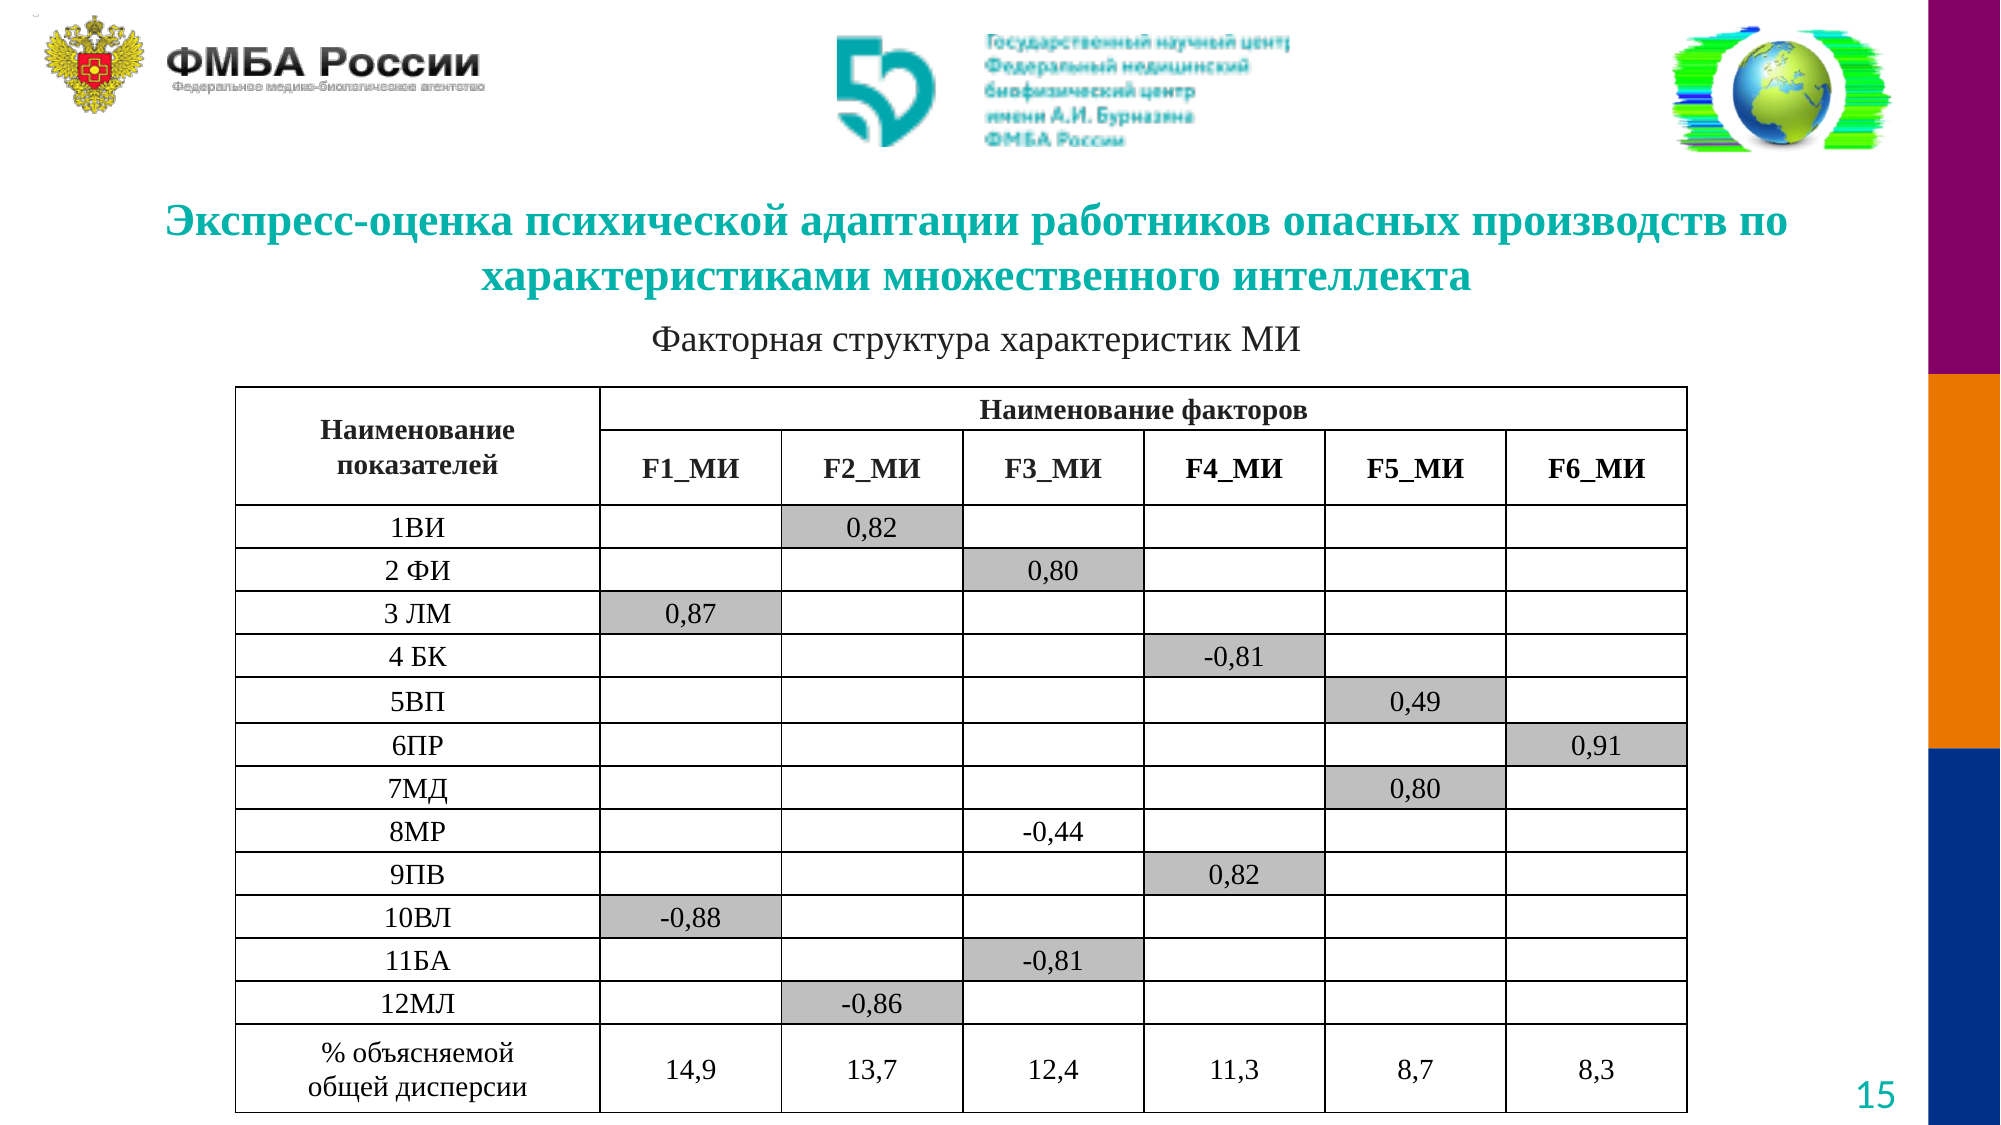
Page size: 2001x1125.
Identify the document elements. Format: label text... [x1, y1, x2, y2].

table_cell F1_МИ [601, 431, 781, 504]
table_cell 12,4 [964, 1025, 1143, 1112]
table_cell [964, 724, 1143, 765]
table_cell [782, 635, 962, 676]
table_cell [964, 982, 1143, 1023]
table_cell [782, 767, 962, 808]
table_header Наименование показателей [236, 388, 599, 504]
table_cell [1507, 810, 1686, 851]
table_cell [1145, 724, 1324, 765]
table_cell [601, 678, 781, 722]
table_cell F6_МИ [1507, 431, 1686, 504]
table_cell [1507, 678, 1686, 722]
table_cell [964, 678, 1143, 722]
picture [1666, 8, 1897, 162]
table_cell [1507, 635, 1686, 676]
table_cell [601, 635, 781, 676]
table_cell [964, 592, 1143, 633]
table_cell [1326, 939, 1505, 980]
table_cell [601, 724, 781, 765]
table_cell 14,9 [601, 1025, 781, 1112]
table_cell [601, 549, 781, 590]
text_box Факторная структура характеристик МИ [636, 307, 1317, 366]
table_cell 1ВИ [236, 506, 599, 547]
table_cell [782, 853, 962, 894]
table_cell 11БА [236, 939, 599, 980]
table_cell [1145, 549, 1324, 590]
table_cell 3 ЛМ [236, 592, 599, 633]
table_cell [782, 896, 962, 937]
table_cell [1507, 853, 1686, 894]
table_cell 0,87 [601, 592, 781, 633]
table_cell 10ВЛ [236, 896, 599, 937]
table_cell [964, 635, 1143, 676]
table_header Наименование факторов [601, 388, 1686, 429]
table_cell F4_МИ [1145, 431, 1324, 504]
table_cell [601, 853, 781, 894]
table_cell [601, 810, 781, 851]
table_cell [782, 939, 962, 980]
table_cell -0,44 [964, 810, 1143, 851]
table_cell [782, 810, 962, 851]
table_cell [1326, 635, 1505, 676]
table_cell -0,88 [601, 896, 781, 937]
table_cell 0,82 [782, 506, 962, 547]
table_cell [964, 506, 1143, 547]
table_cell 5ВП [236, 678, 599, 722]
table_cell [1145, 678, 1324, 722]
table_cell 0,80 [964, 549, 1143, 590]
table_cell [601, 982, 781, 1023]
table_cell [782, 592, 962, 633]
table_cell 13,7 [782, 1025, 962, 1112]
table_cell 9ПВ [236, 853, 599, 894]
table_cell [1326, 853, 1505, 894]
table_cell [1145, 810, 1324, 851]
table_cell 8,7 [1326, 1025, 1505, 1112]
table_cell [964, 767, 1143, 808]
table_cell % объясняемой общей дисперсии [236, 1025, 599, 1112]
table_cell [1326, 724, 1505, 765]
text_box Экспресс-оценка психической адаптации работников опасных производств по характеристиками множественного интеллекта [65, 181, 1888, 307]
table_cell F5_МИ [1326, 431, 1505, 504]
table_cell [964, 896, 1143, 937]
table_cell [1145, 592, 1324, 633]
table_cell [1507, 592, 1686, 633]
table_cell [782, 678, 962, 722]
table_cell F3_МИ [964, 431, 1143, 504]
table_cell [1507, 982, 1686, 1023]
table_cell [1507, 506, 1686, 547]
table_cell [601, 939, 781, 980]
table_cell [1326, 982, 1505, 1023]
table_cell [1507, 549, 1686, 590]
table_cell 0,82 [1145, 853, 1324, 894]
table_cell [601, 506, 781, 547]
table_cell [1326, 549, 1505, 590]
table_cell [1507, 939, 1686, 980]
table_cell [1145, 767, 1324, 808]
table_cell 0,80 [1326, 767, 1505, 808]
table_cell 6ПР [236, 724, 599, 765]
table_cell 4 БК [236, 635, 599, 676]
table_cell [1326, 506, 1505, 547]
table_cell 11,3 [1145, 1025, 1324, 1112]
table_cell [1326, 592, 1505, 633]
table_cell -0,81 [964, 939, 1143, 980]
table_cell [1145, 982, 1324, 1023]
table_cell [601, 767, 781, 808]
table_cell [1145, 506, 1324, 547]
table_cell [1507, 896, 1686, 937]
table_cell -0,86 [782, 982, 962, 1023]
table_cell 7МД [236, 767, 599, 808]
table_cell -0,81 [1145, 635, 1324, 676]
table_cell [1145, 939, 1324, 980]
table_cell [1507, 767, 1686, 808]
table_cell 12МЛ [236, 982, 599, 1023]
table_cell 0,91 [1507, 724, 1686, 765]
table_cell [1145, 896, 1324, 937]
table_cell [1326, 896, 1505, 937]
table_cell [964, 853, 1143, 894]
table_cell 0,49 [1326, 678, 1505, 722]
table_cell [1326, 810, 1505, 851]
table_cell [782, 724, 962, 765]
table_cell 8,3 [1507, 1025, 1686, 1112]
table_cell 2 ФИ [236, 549, 599, 590]
table_cell 8МР [236, 810, 599, 851]
table_cell [782, 549, 962, 590]
table_cell F2_МИ [782, 431, 962, 504]
picture [32, 14, 514, 115]
